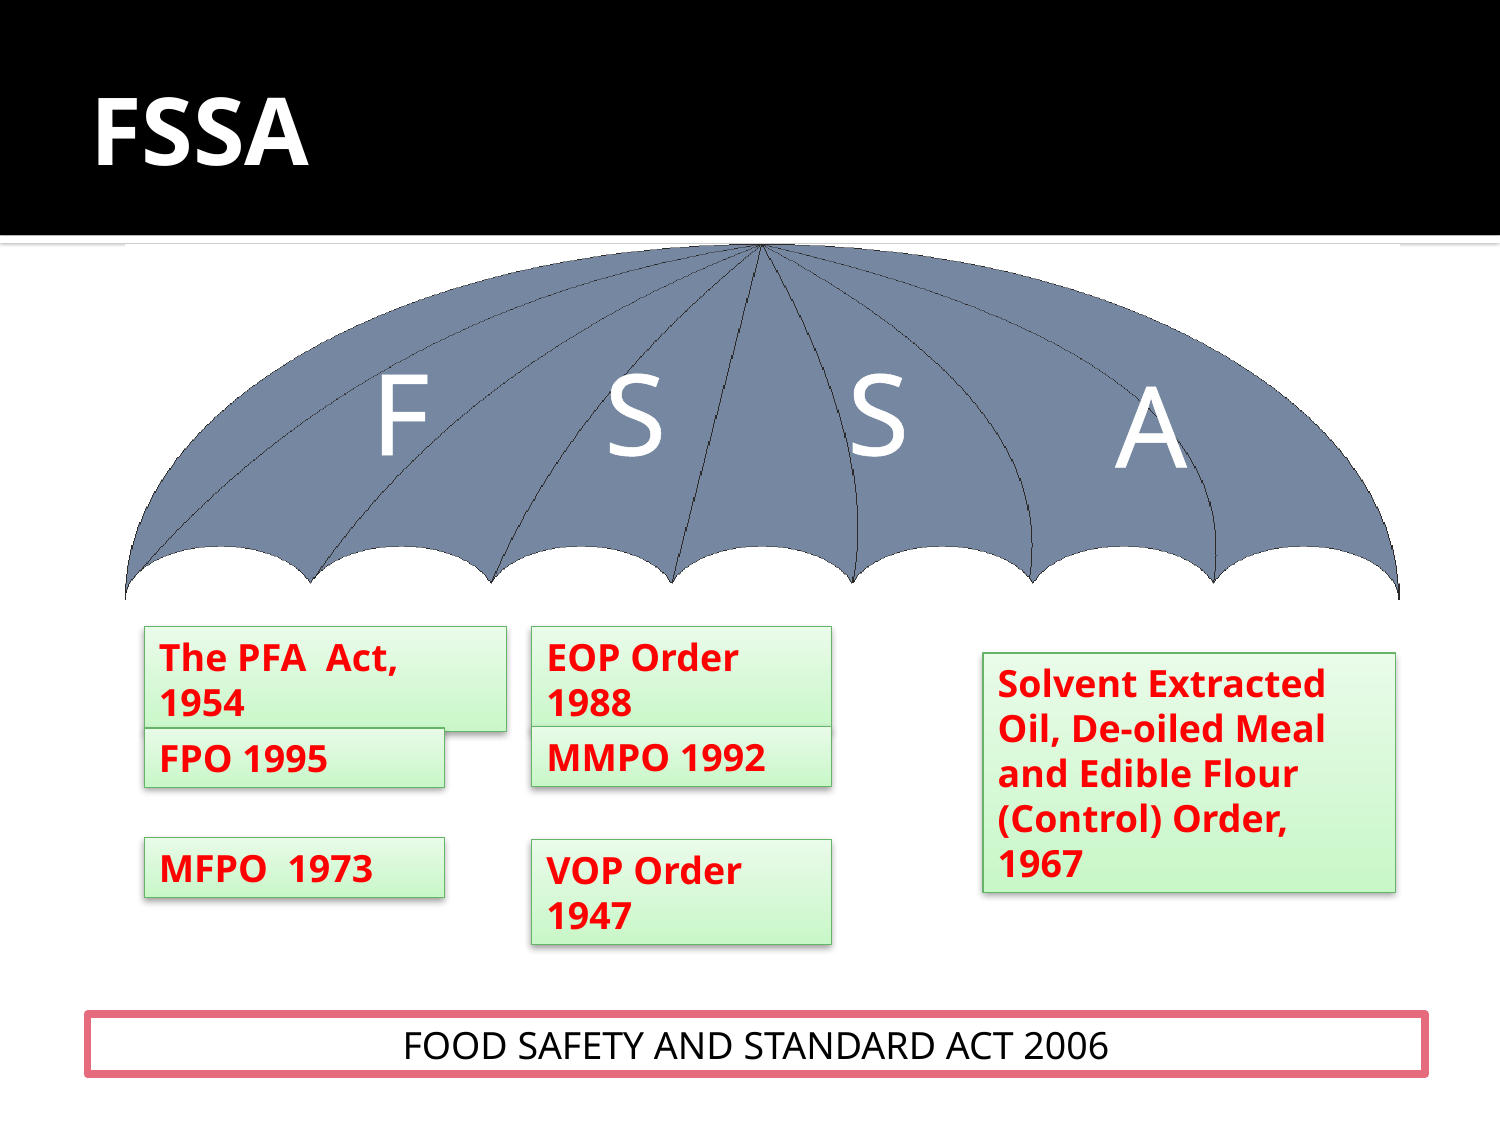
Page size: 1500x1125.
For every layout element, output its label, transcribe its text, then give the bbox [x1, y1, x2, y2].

text_box The PFA Act, 1954 [144, 626, 507, 732]
text_box MMPO 1992 [531, 726, 832, 787]
picture [124, 244, 1400, 600]
text_box VOP Order 1947 [531, 839, 832, 945]
text_box Solvent Extracted Oil, De-oiled Meal and Edible Flour (Control) Order, 1967 [982, 652, 1396, 893]
text_box FOOD SAFETY AND STANDARD ACT 2006 [84, 1010, 1429, 1078]
title FSSA [75, 25, 1425, 231]
text_box MFPO 1973 [144, 837, 445, 898]
text_box FPO 1995 [144, 727, 445, 788]
text_box EOP Order 1988 [531, 626, 832, 726]
